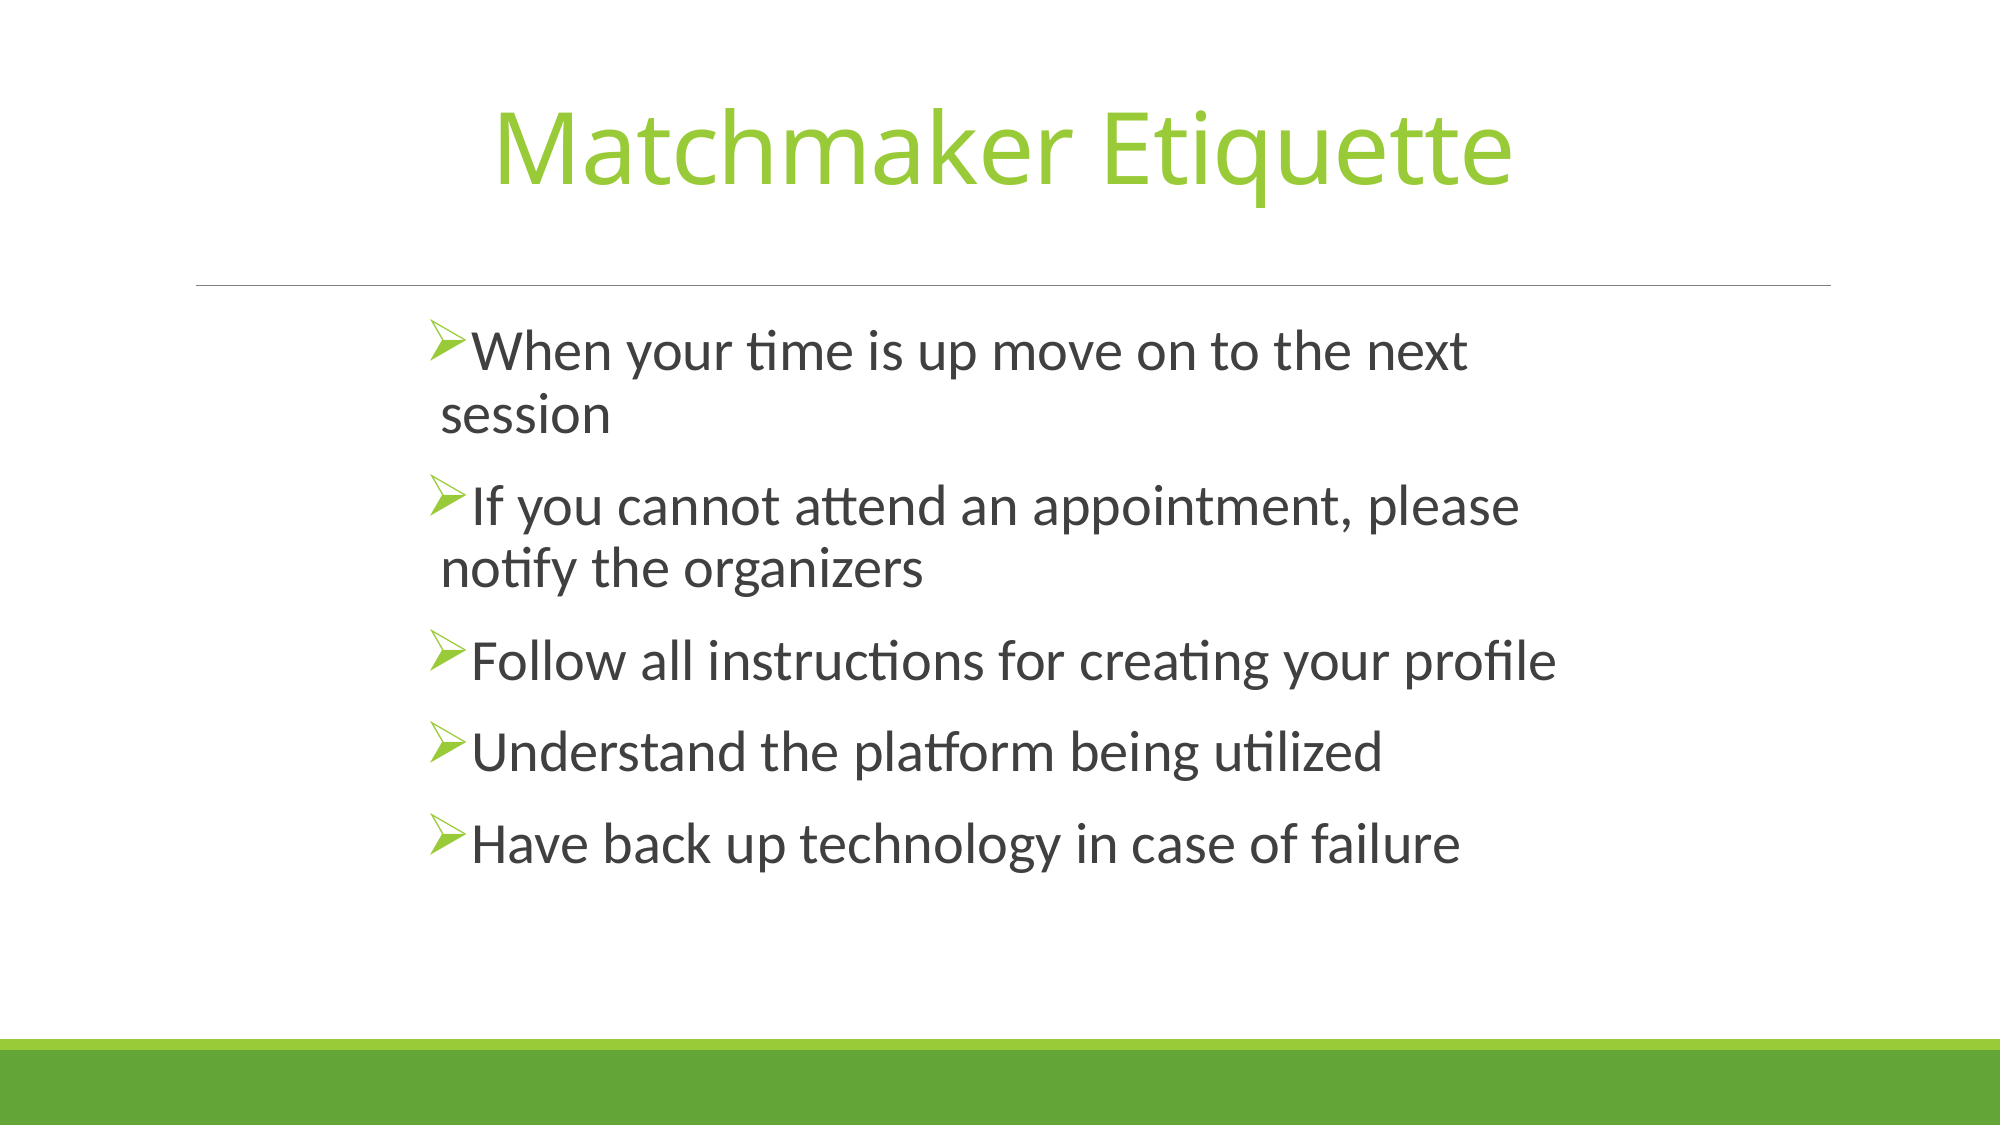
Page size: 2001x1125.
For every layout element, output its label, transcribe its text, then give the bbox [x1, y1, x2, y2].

list When your time is up move on to the next session If you cannot attend an appointment, please notify the organizers Follow all instructions for creating your profile Understand the platform being utilized Have back up technology in case of failure [425, 312, 1638, 988]
title Matchmaker Etiquette [384, 47, 1623, 213]
